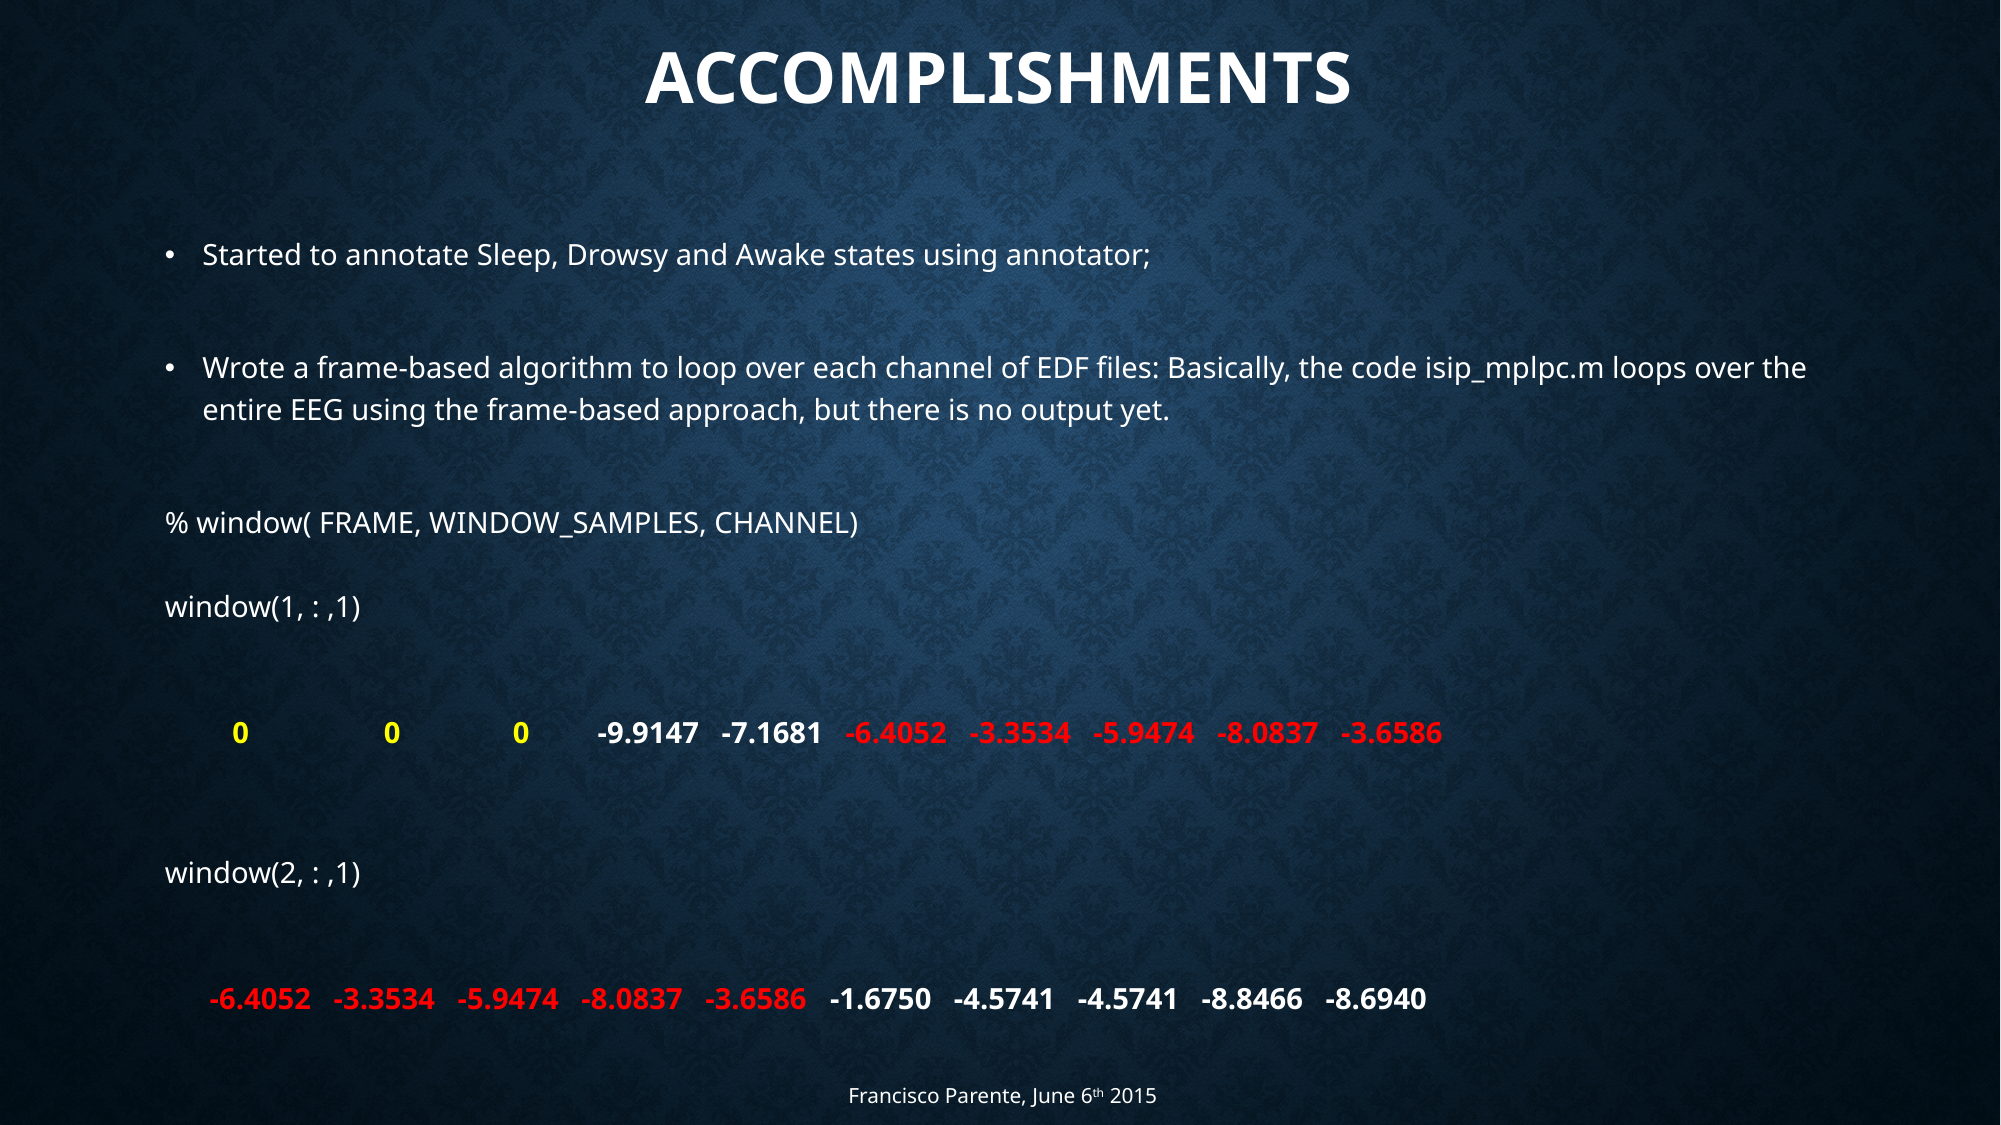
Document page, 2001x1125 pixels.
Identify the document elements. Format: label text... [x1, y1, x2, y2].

title accomplishments [149, 8, 1849, 154]
footer Francisco Parente, June 6th 2015 [833, 1065, 1928, 1125]
list Started to annotate Sleep, Drowsy and Awake states using annotator; Wrote a frame-based algorithm to loop over each channel of EDF files: Basically, the code isip_mplpc.m loops over the entire EEG using the frame-based approach, but there is no output yet. % window( FRAME, WINDOW_SAMPLES, CHANNEL) window(1, : ,1) 0 0 0 -9.9147 -7.1681 -6.4052 -3.3534 -5.9474 -8.0837 -3.6586 window(2, : ,1) -6.4052 -3.3534 -5.9474 -8.0837 -3.6586 -1.6750 -4.5741 -4.5741 -8.8466 -8.6940 [149, 172, 1849, 1066]
